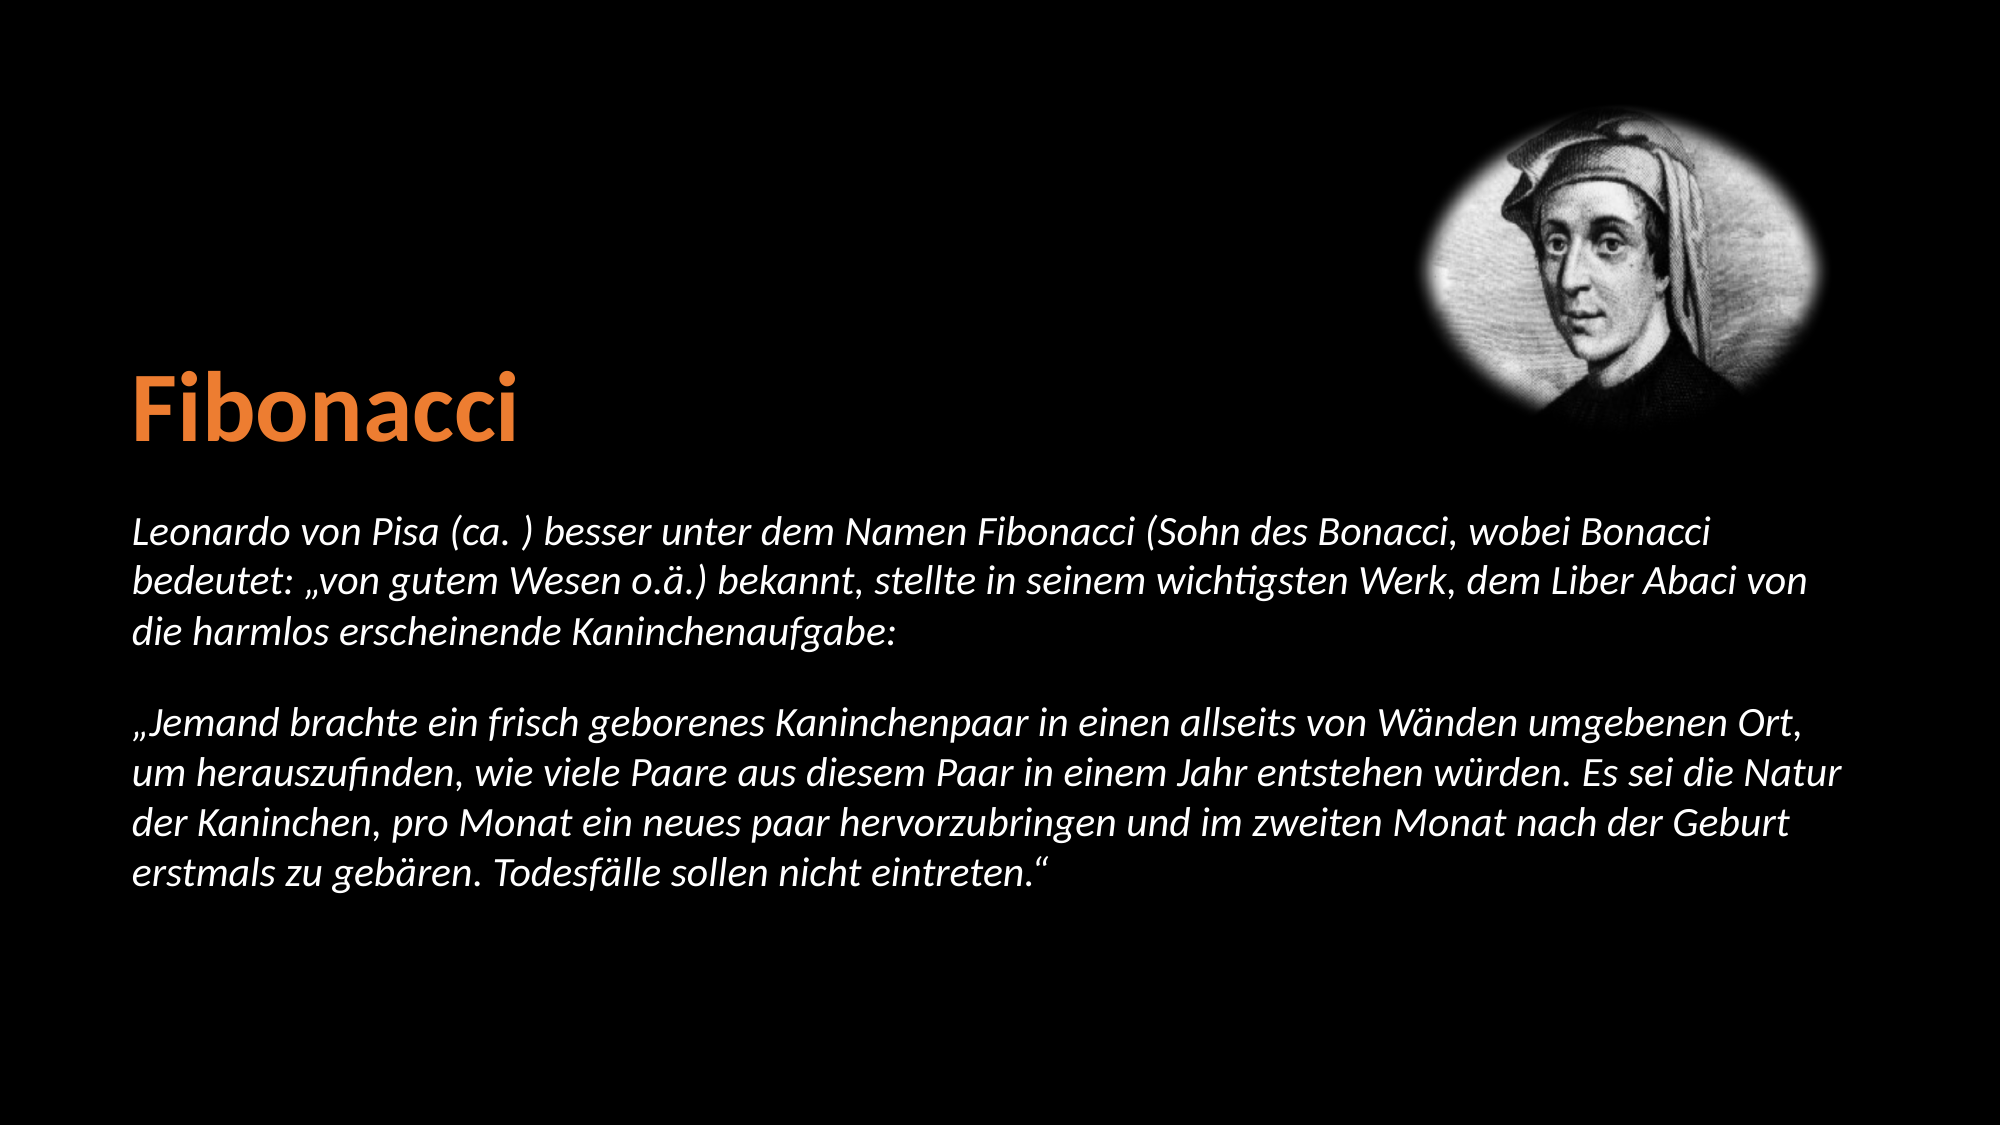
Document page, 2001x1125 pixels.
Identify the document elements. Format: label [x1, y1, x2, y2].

picture [1409, 101, 1835, 441]
